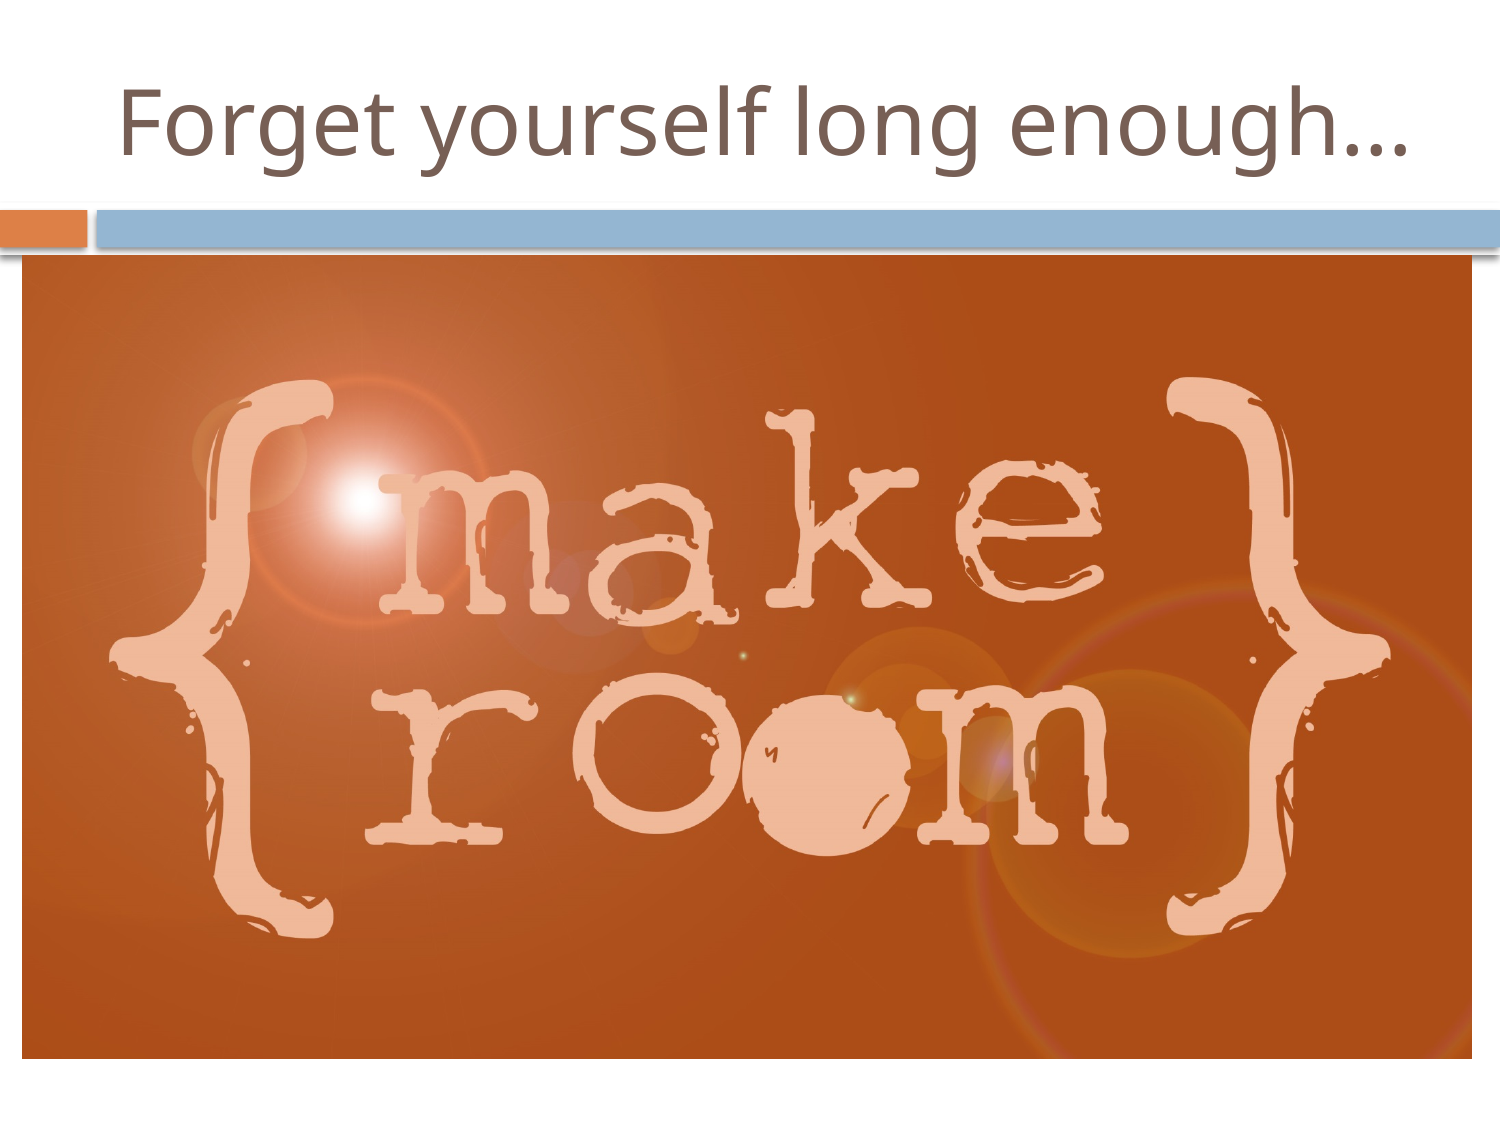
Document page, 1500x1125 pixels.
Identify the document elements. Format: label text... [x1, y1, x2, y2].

title Forget yourself long enough… [100, 37, 1438, 200]
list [21, 254, 1472, 1059]
